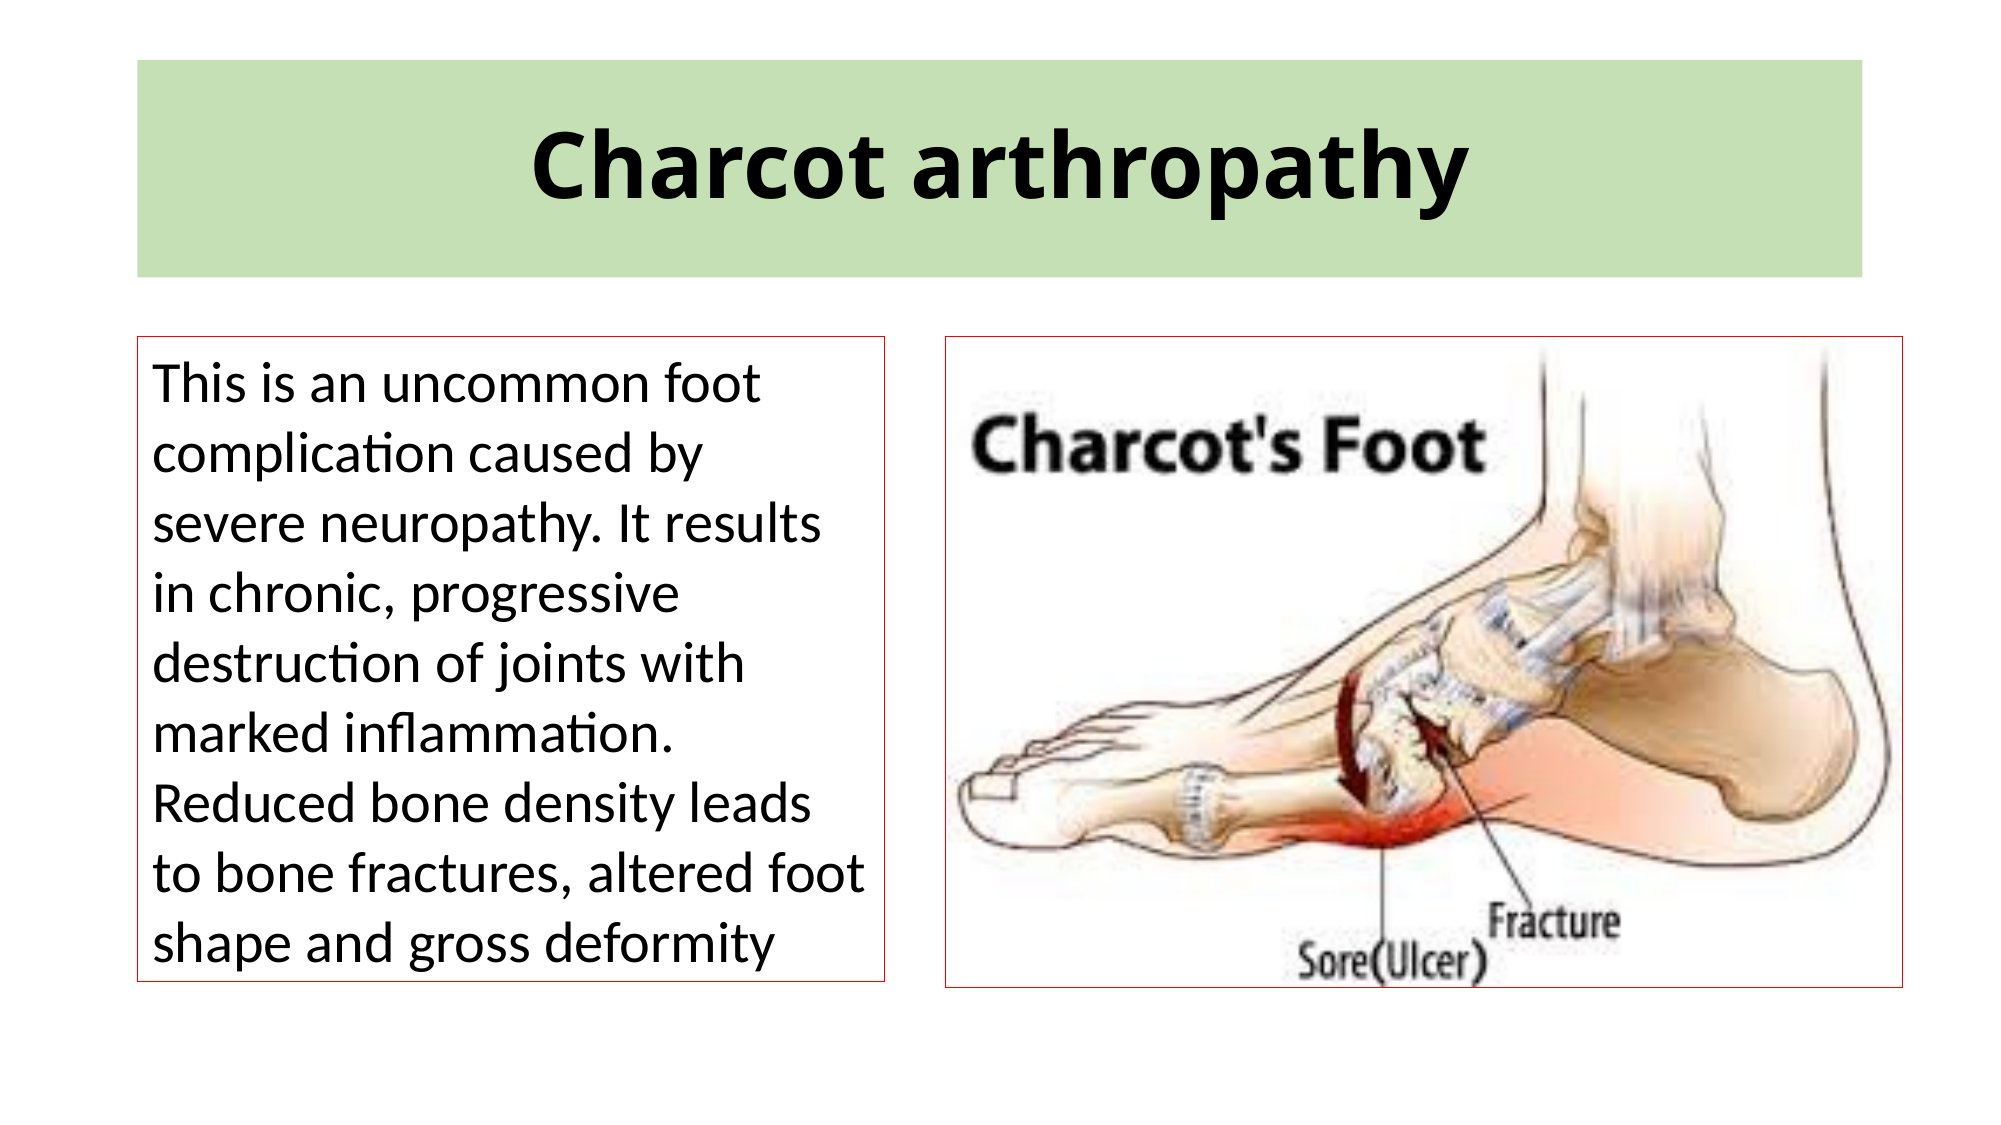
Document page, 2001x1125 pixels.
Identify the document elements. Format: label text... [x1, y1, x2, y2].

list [945, 336, 1903, 989]
title Charcot arthropathy [137, 59, 1863, 278]
text_box This is an uncommon foot complication caused by severe neuropathy. It results in chronic, progressive destruction of joints with marked inflammation. Reduced bone density leads to bone fractures, altered foot shape and gross deformity [137, 336, 885, 982]
